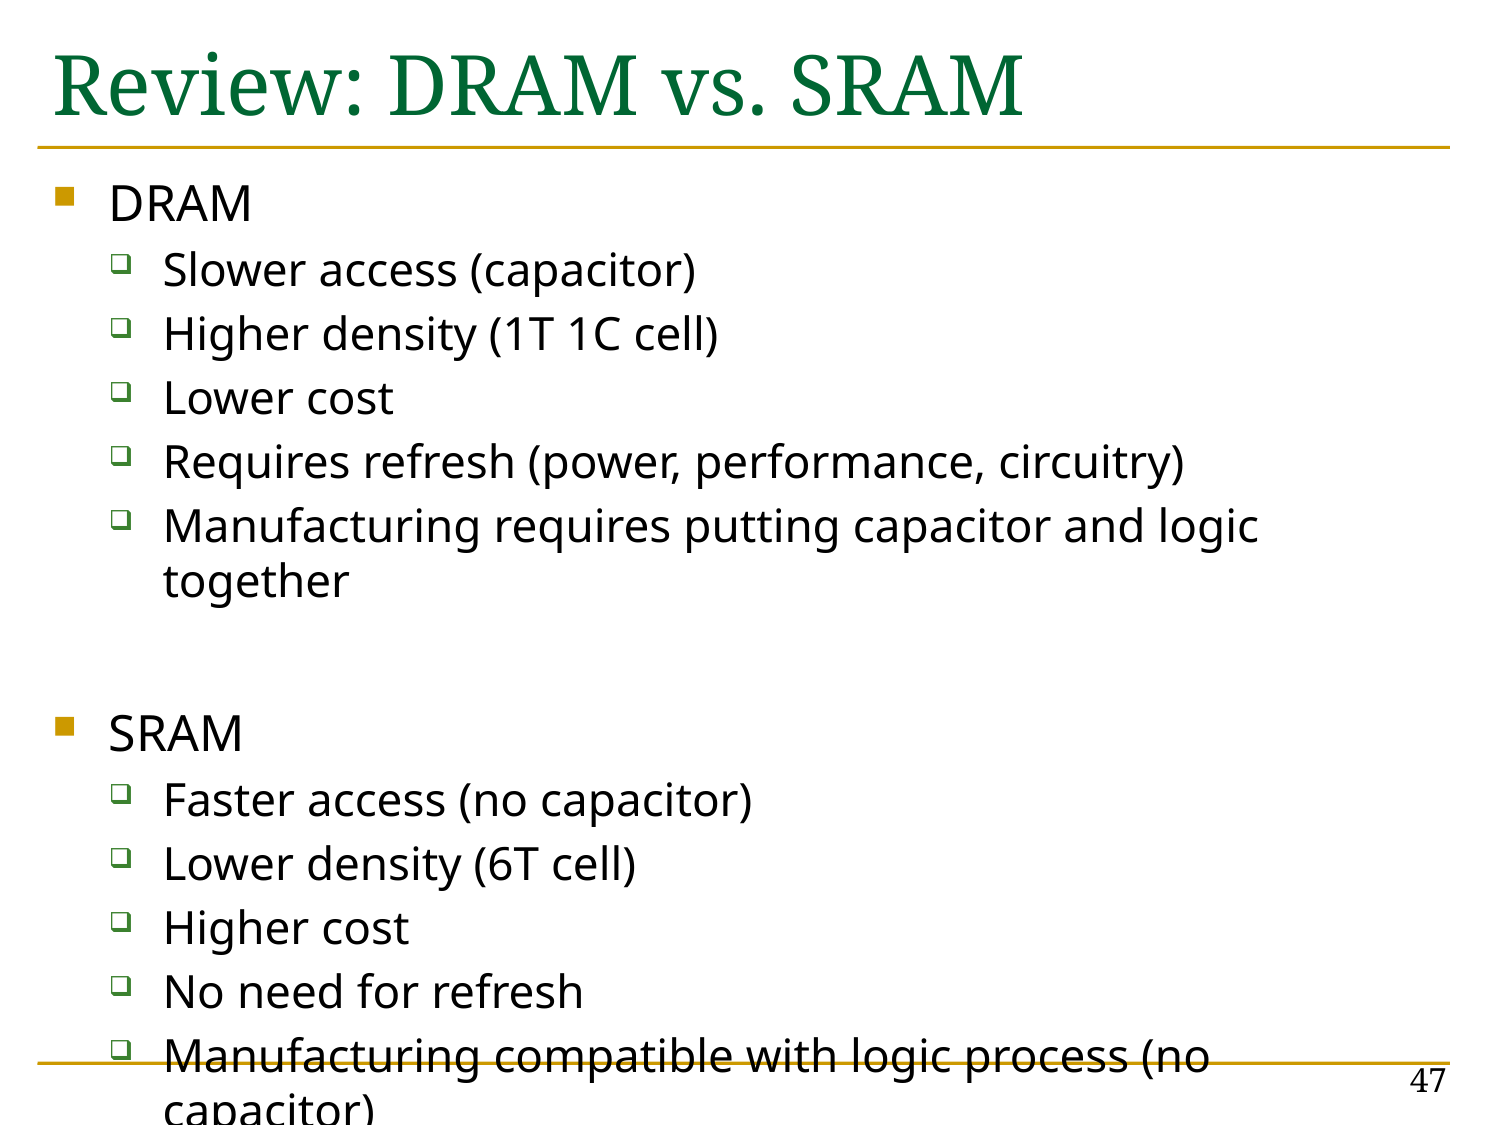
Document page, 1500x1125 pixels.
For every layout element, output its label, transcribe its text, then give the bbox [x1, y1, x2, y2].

list DRAM Slower access (capacitor) Higher density (1T 1C cell) Lower cost Requires refresh (power, performance, circuitry) Manufacturing requires putting capacitor and logic together SRAM Faster access (no capacitor) Lower density (6T cell) Higher cost No need for refresh Manufacturing compatible with logic process (no capacitor) [37, 163, 1450, 1016]
slide_number 47 [1111, 1036, 1462, 1112]
title Review: DRAM vs. SRAM [37, 24, 1450, 163]
